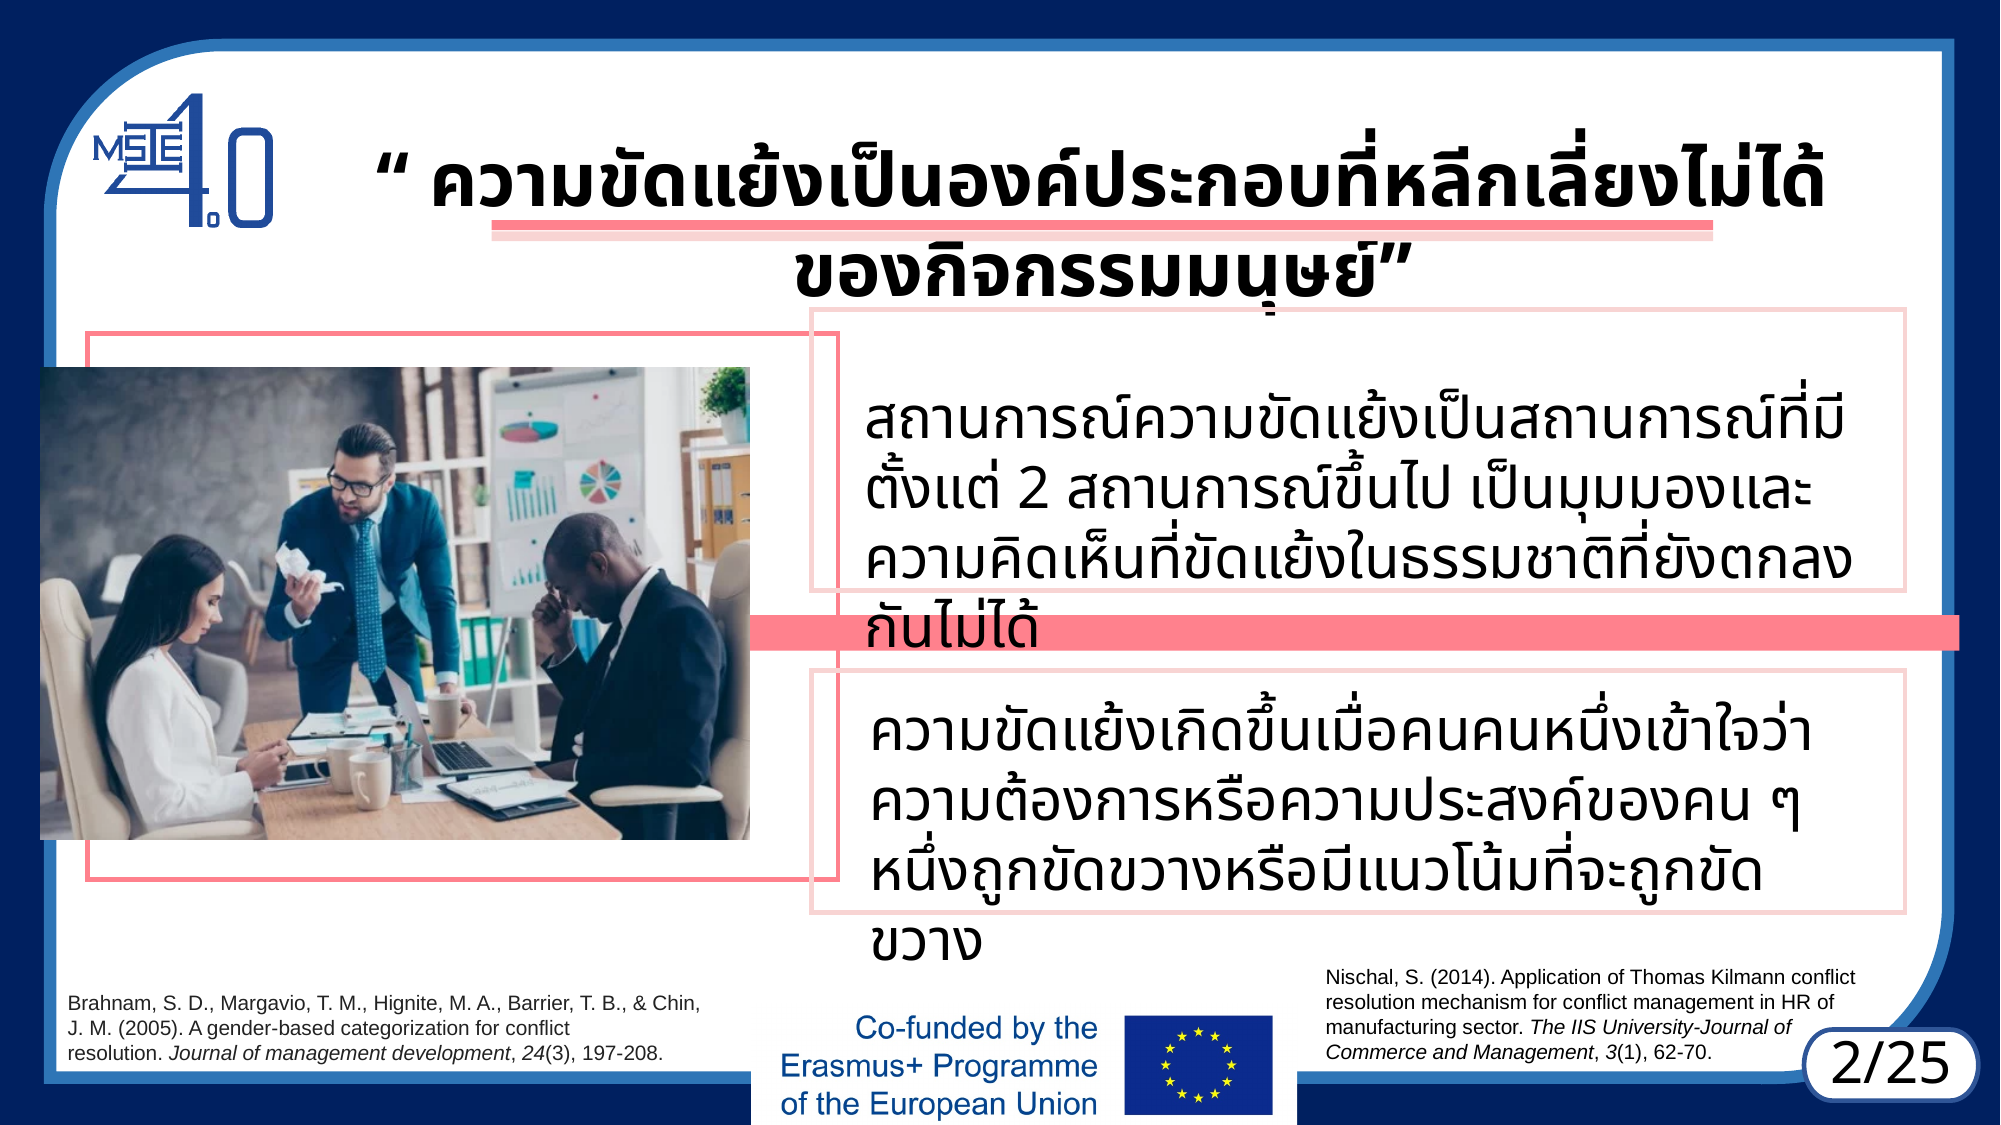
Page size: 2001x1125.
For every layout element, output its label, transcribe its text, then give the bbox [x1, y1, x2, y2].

text_box [86, 332, 839, 881]
picture [40, 367, 750, 841]
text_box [491, 220, 1714, 242]
picture [751, 1003, 1298, 1125]
text_box 2/25 [1802, 1028, 1980, 1102]
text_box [811, 309, 1920, 600]
text_box “ ความขัดแย้งเป็นองค์ประกอบที่หลีกเลี่ยงไม่ได้ของกิจกรรมมนุษย์” [317, 124, 1888, 319]
text_box Brahnam, S. D., Margavio, T. M., Hignite, M. A., Barrier, T. B., & Chin, J. M. (2005). A gender-based categorization for conflict resolution. Journal of management development, 24(3), 197-208. [52, 981, 730, 1072]
text_box [839, 614, 1960, 652]
text_box Nischal, S. (2014). Application of Thomas Kilmann conflict resolution mechanism for conflict management in HR of manufacturing sector. The IIS University-Journal of Commerce and Management, 3(1), 62-70. [1310, 956, 1888, 1072]
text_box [811, 670, 1906, 913]
